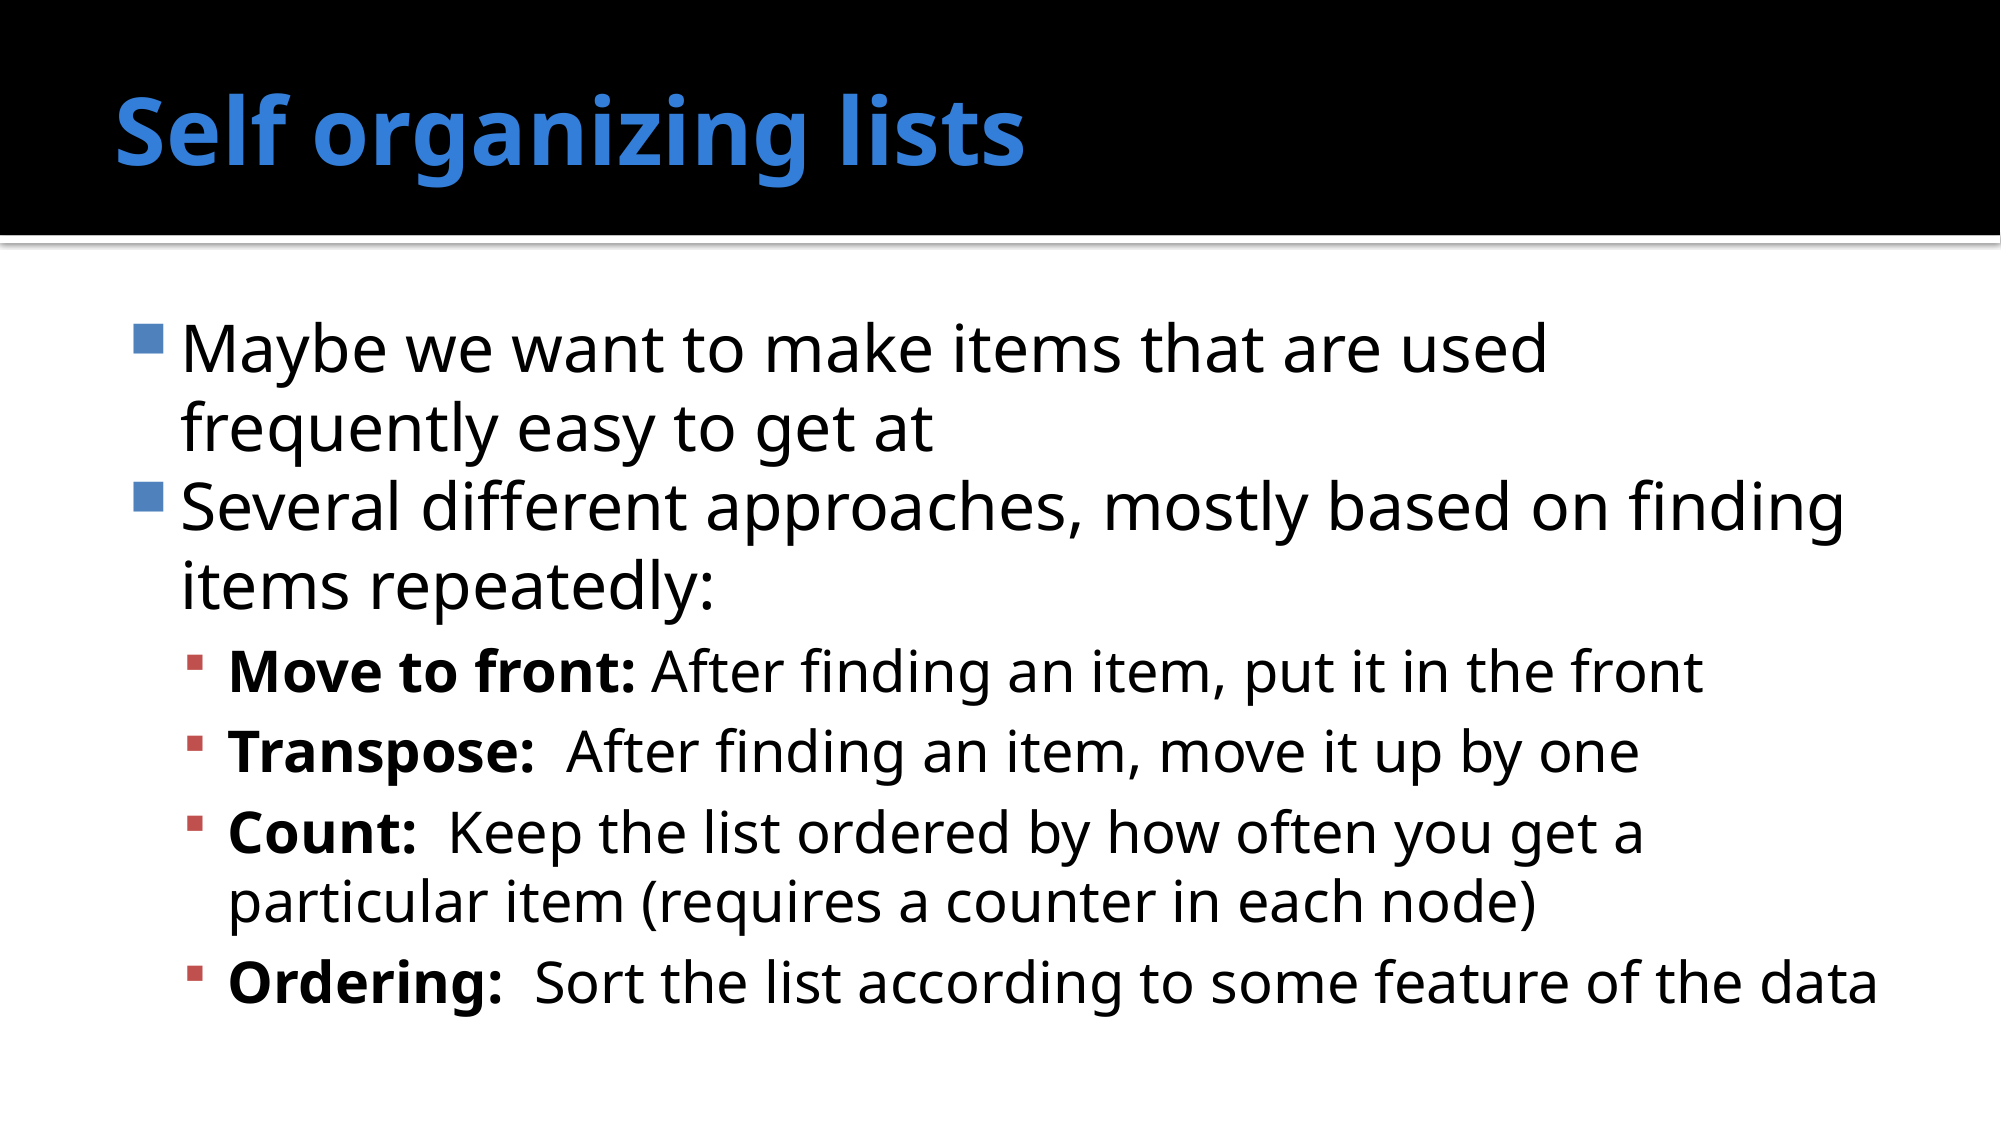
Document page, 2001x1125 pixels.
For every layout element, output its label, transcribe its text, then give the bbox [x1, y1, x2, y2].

list Maybe we want to make items that are used frequently easy to get at Several different approaches, mostly based on finding items repeatedly: Move to front: After finding an item, put it in the front Transpose: After finding an item, move it up by one Count: Keep the list ordered by how often you get a particular item (requires a counter in each node) Ordering: Sort the list according to some feature of the data [99, 291, 1900, 1050]
title Self organizing lists [99, 25, 1900, 231]
